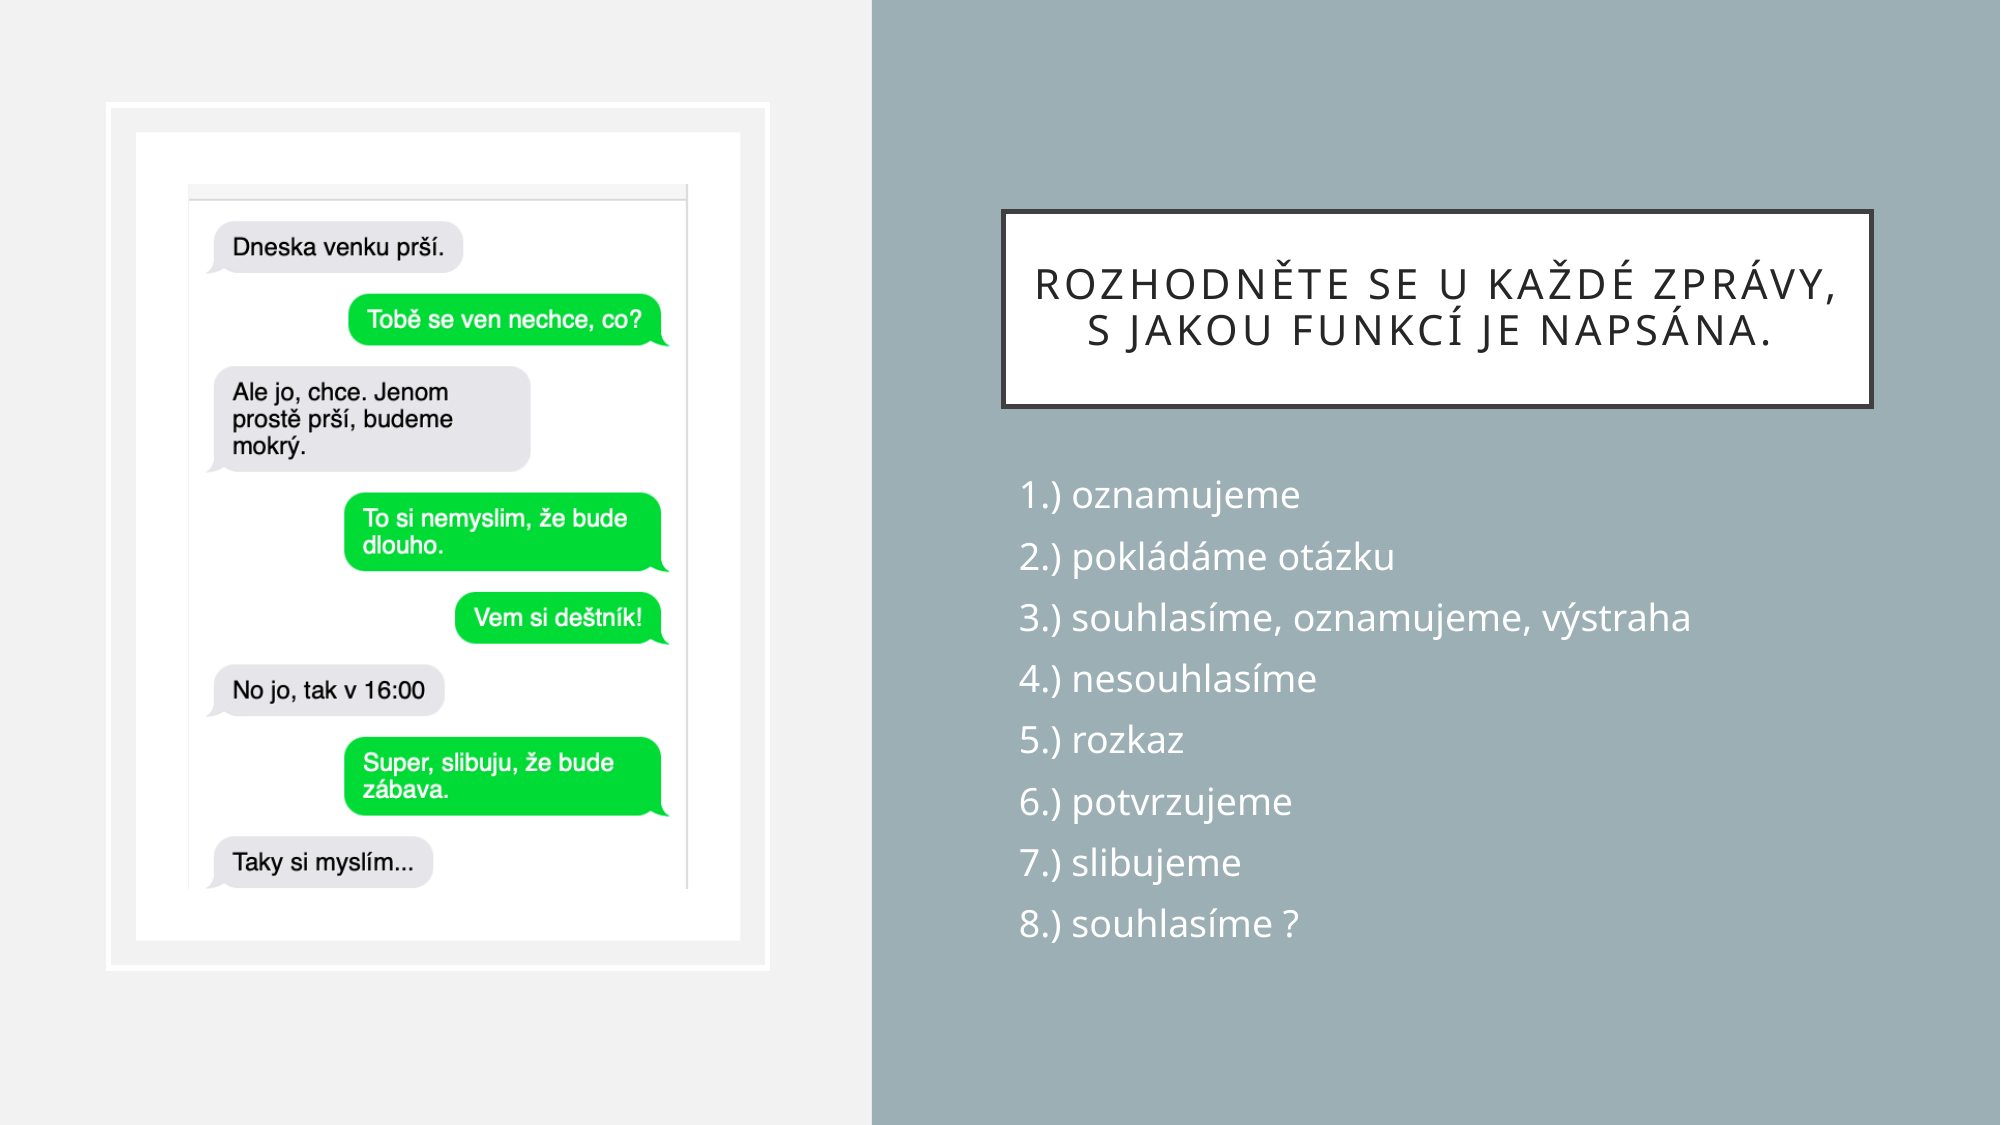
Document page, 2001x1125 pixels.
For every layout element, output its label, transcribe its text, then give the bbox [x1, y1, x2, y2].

text_box [108, 104, 769, 969]
text_box [135, 131, 742, 942]
text_box [871, 0, 2000, 1125]
picture [188, 184, 689, 889]
title Rozhodněte se u každé zprávy, s jakou funkcí je napsána. [1001, 209, 1874, 409]
list 1.) oznamujeme 2.) pokládáme otázku 3.) souhlasíme, oznamujeme, výstraha 4.) nesouhlasíme 5.) rozkaz 6.) potvrzujeme 7.) slibujeme 8.) souhlasíme ? [1003, 468, 1871, 969]
